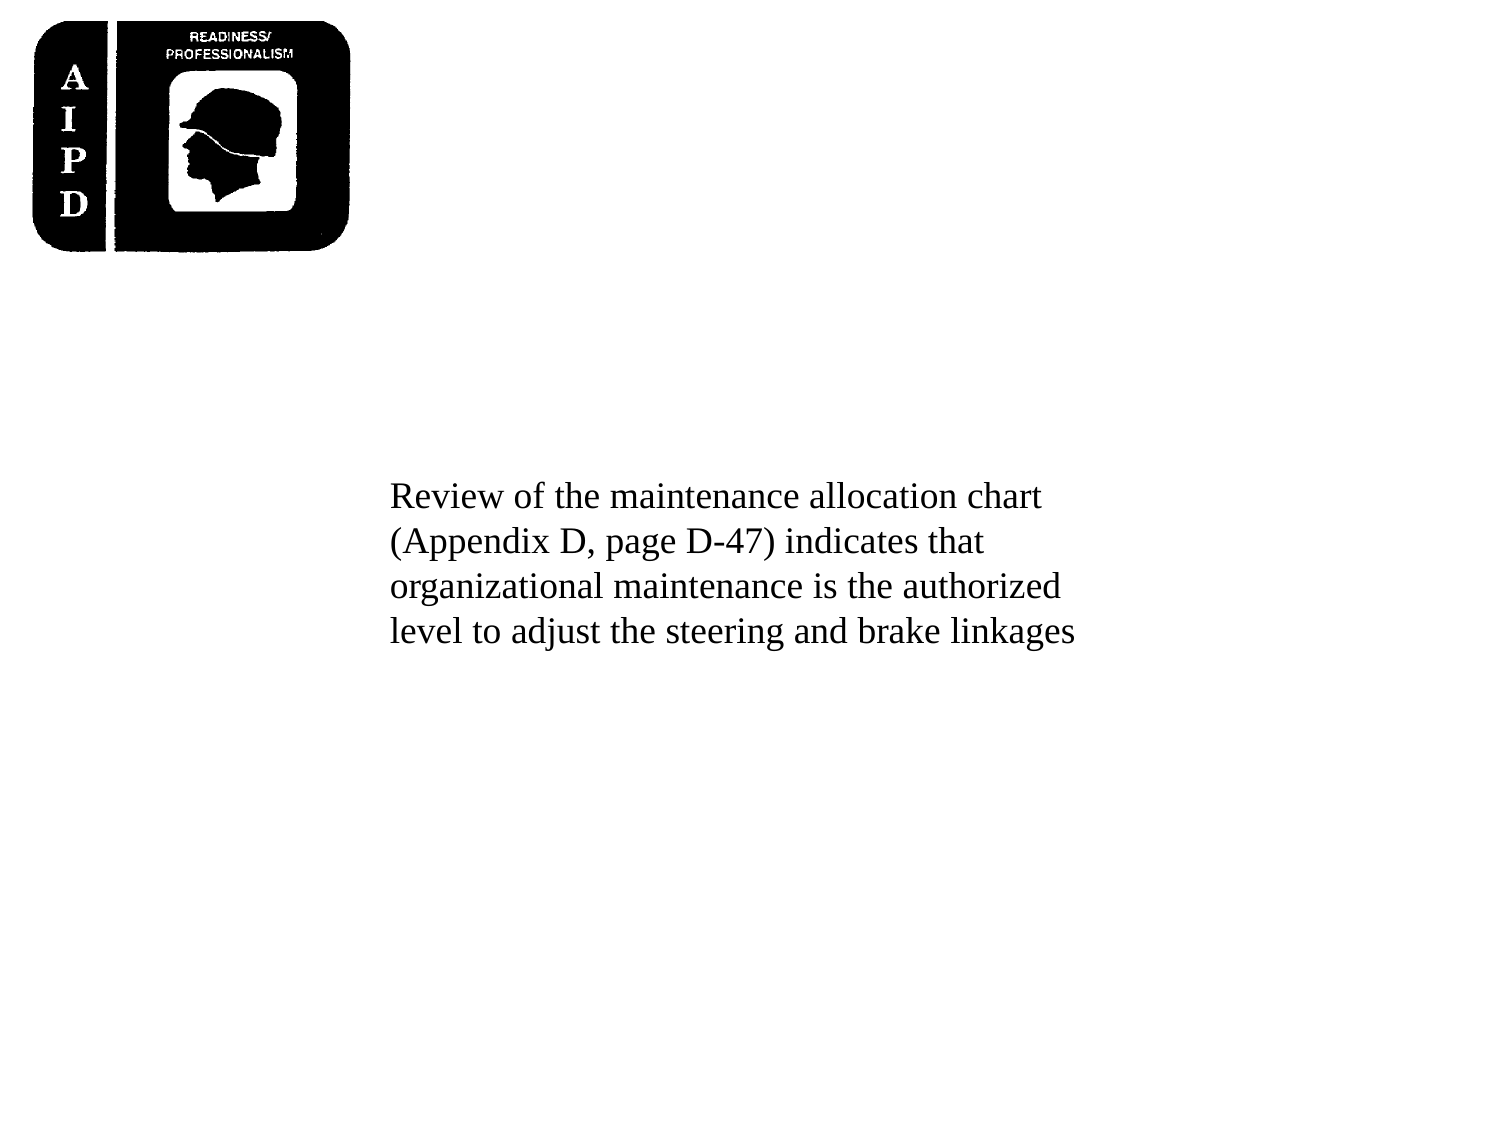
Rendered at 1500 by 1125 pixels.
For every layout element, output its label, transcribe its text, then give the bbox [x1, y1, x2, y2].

picture [24, 21, 369, 263]
text_box Review of the maintenance allocation chart (Appendix D, page D-47) indicates that organizational maintenance is the authorized level to adjust the steering and brake linkages [374, 463, 1125, 659]
